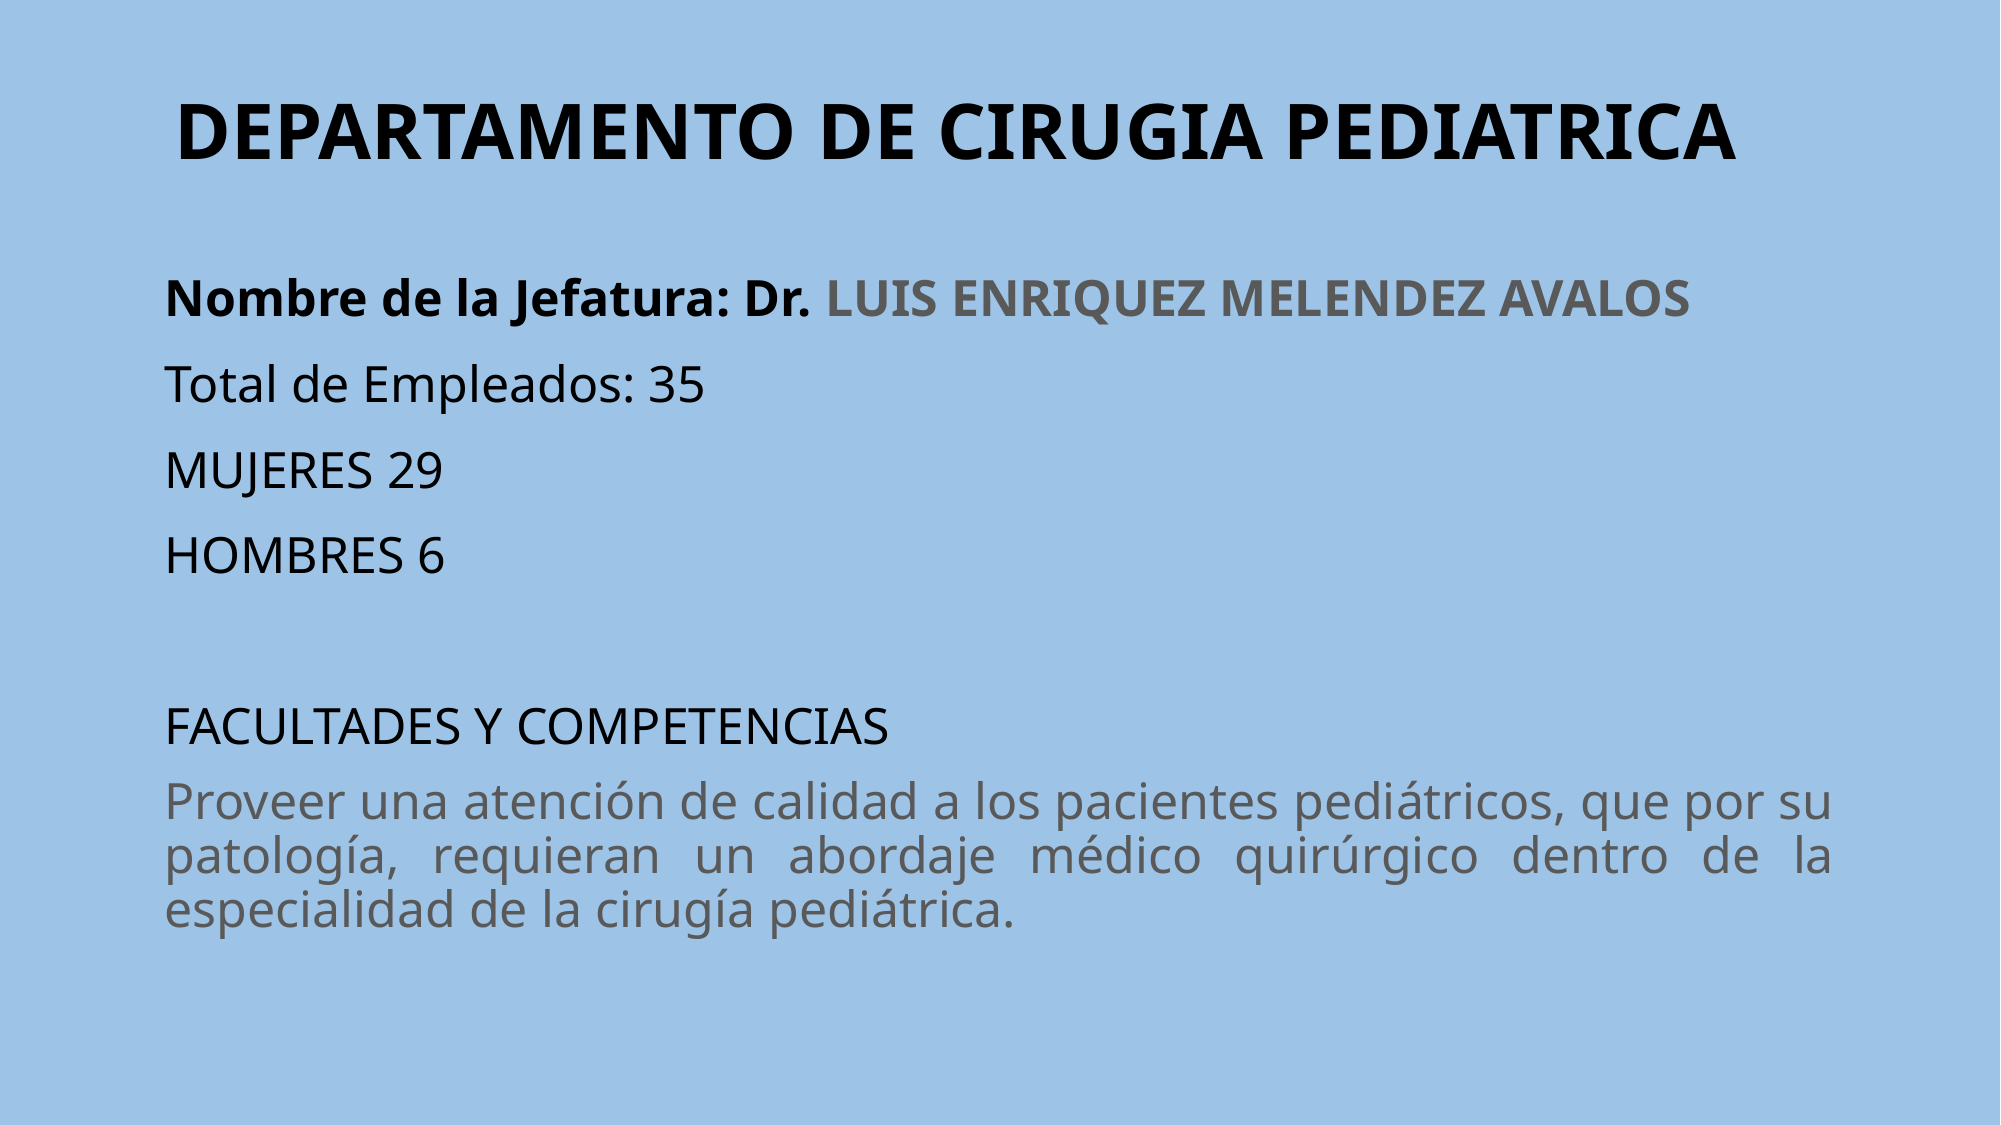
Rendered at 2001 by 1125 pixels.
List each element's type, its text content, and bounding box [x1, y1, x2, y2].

list Nombre de la Jefatura: Dr. LUIS ENRIQUEZ MELENDEZ AVALOS Total de Empleados: 35 MUJERES 29 HOMBRES 6 FACULTADES Y COMPETENCIAS Proveer una atención de calidad a los pacientes pediátricos, que por su patología, requieran un abordaje médico quirúrgico dentro de la especialidad de la cirugía pediátrica. [149, 244, 1851, 956]
title DEPARTAMENTO DE CIRUGIA PEDIATRICA [159, 50, 1860, 220]
